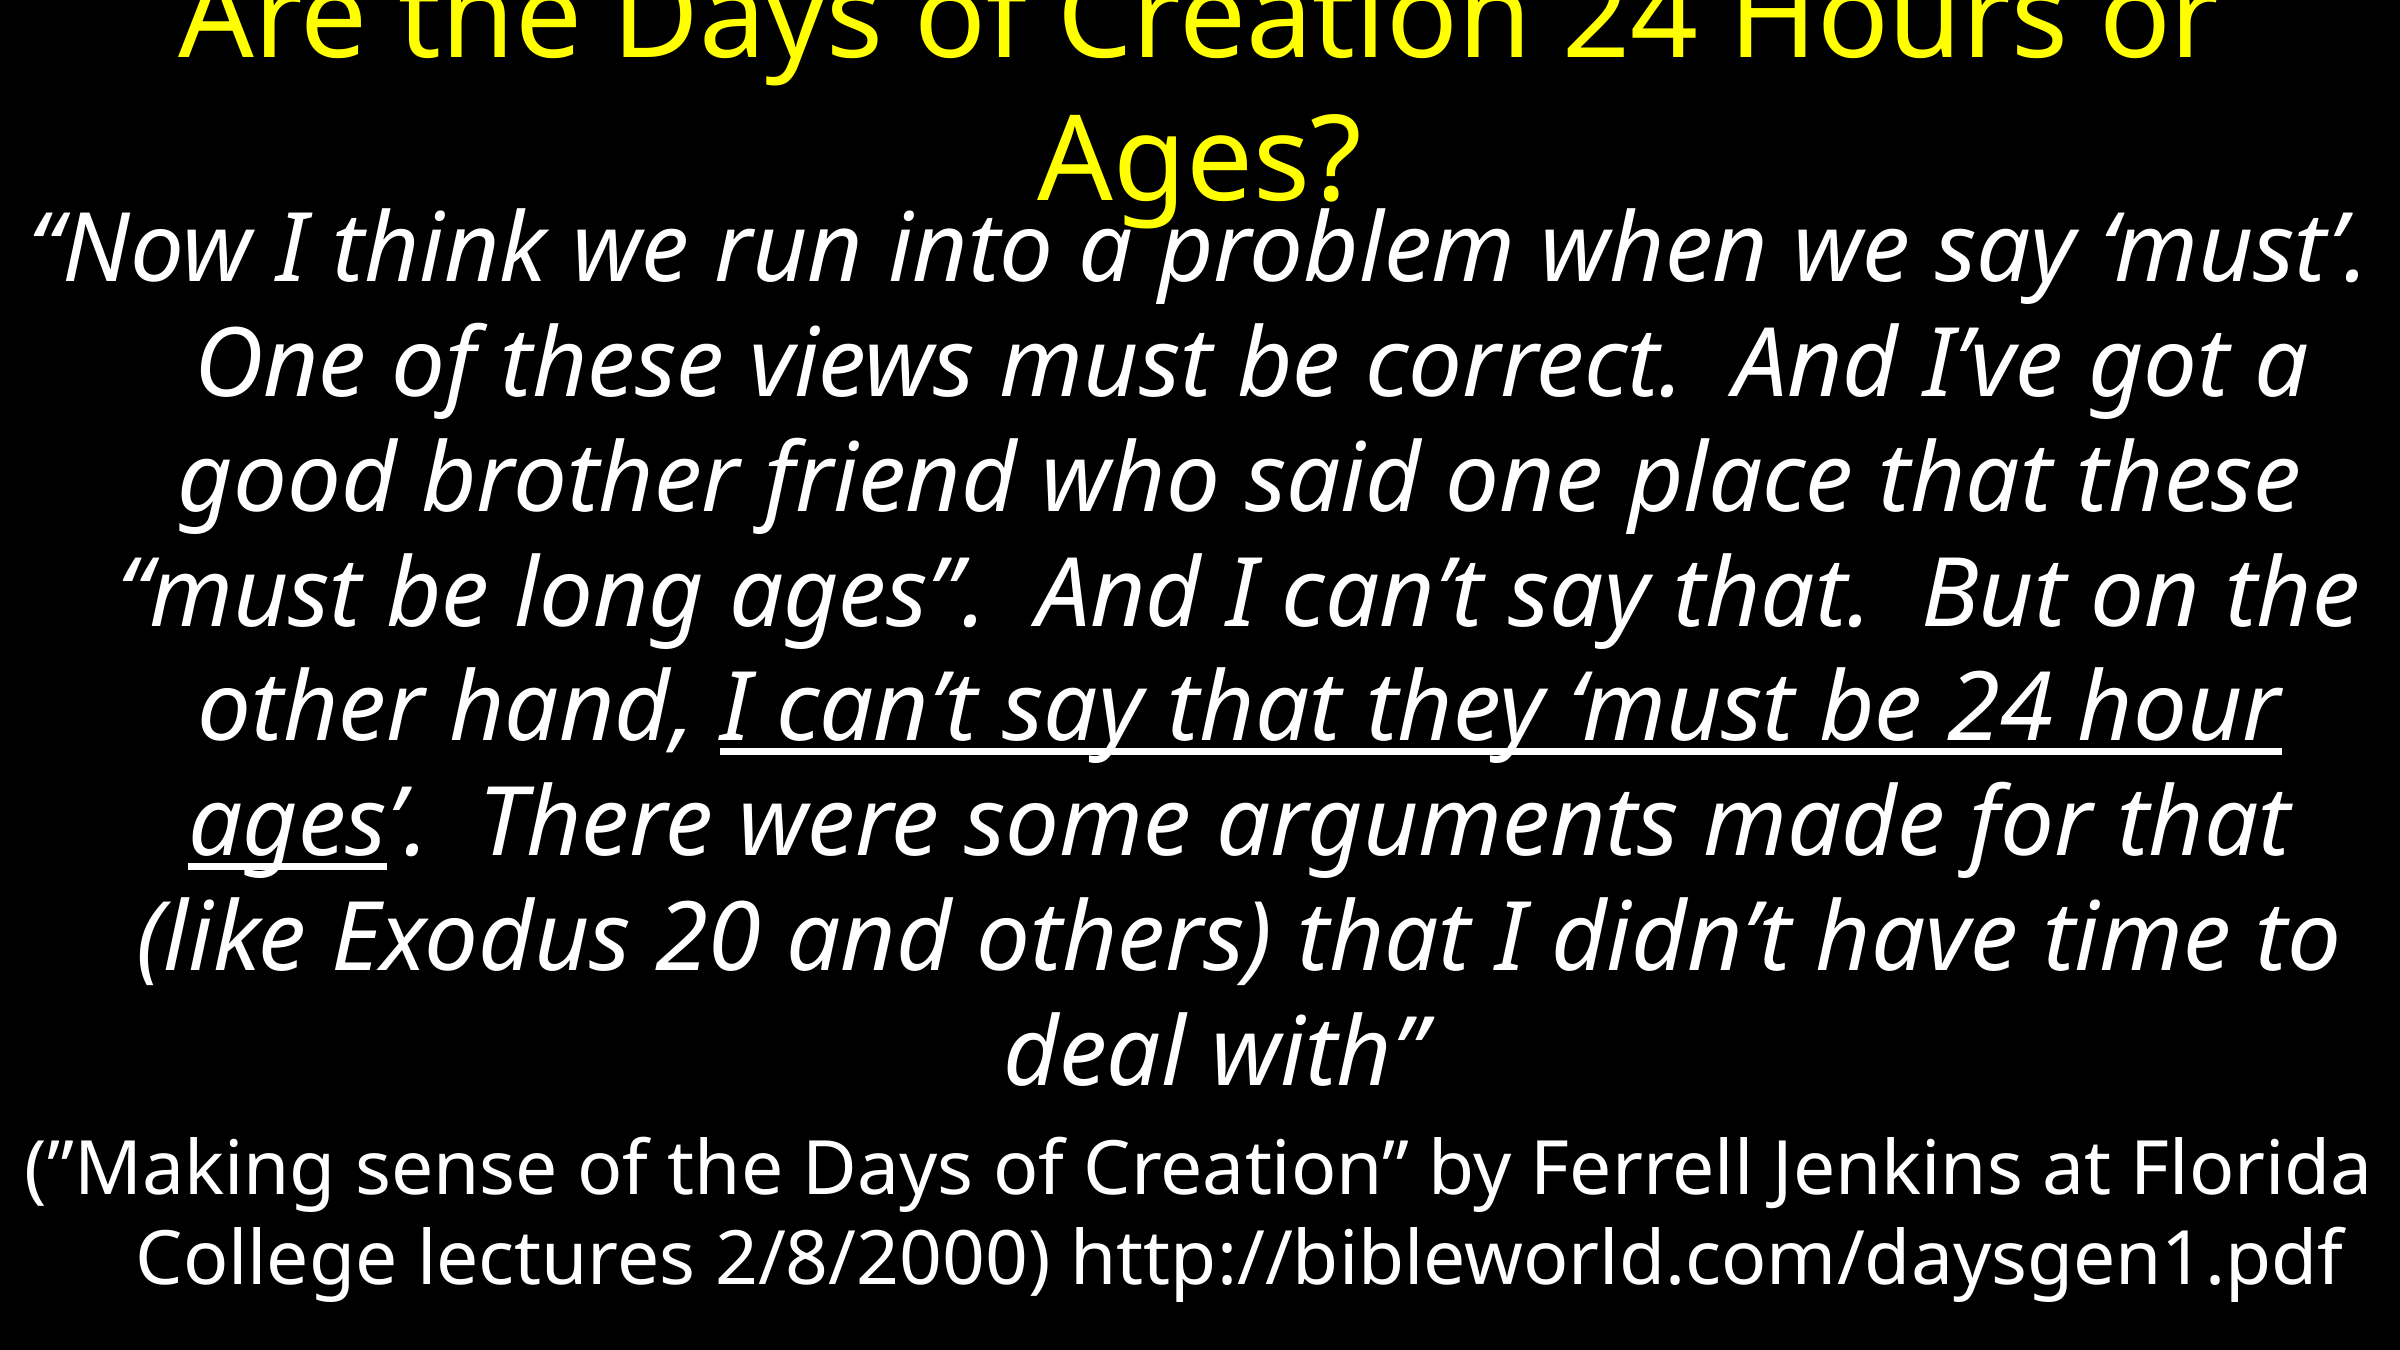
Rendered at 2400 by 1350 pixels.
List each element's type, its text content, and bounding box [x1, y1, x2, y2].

title Are the Days of Creation 24 Hours or Ages? [0, 0, 2400, 163]
list “Now I think we run into a problem when we say ‘must’. One of these views must be correct. And I’ve got a good brother friend who said one place that these “must be long ages”. And I can’t say that. But on the other hand, I can’t say that they ‘must be 24 hour ages’. There were some arguments made for that (like Exodus 20 and others) that I didn’t have time to deal with” (”Making sense of the Days of Creation” by Ferrell Jenkins at Florida College lectures 2/8/2000) http://bibleworld.com/daysgen1.pdf [0, 174, 2400, 1350]
